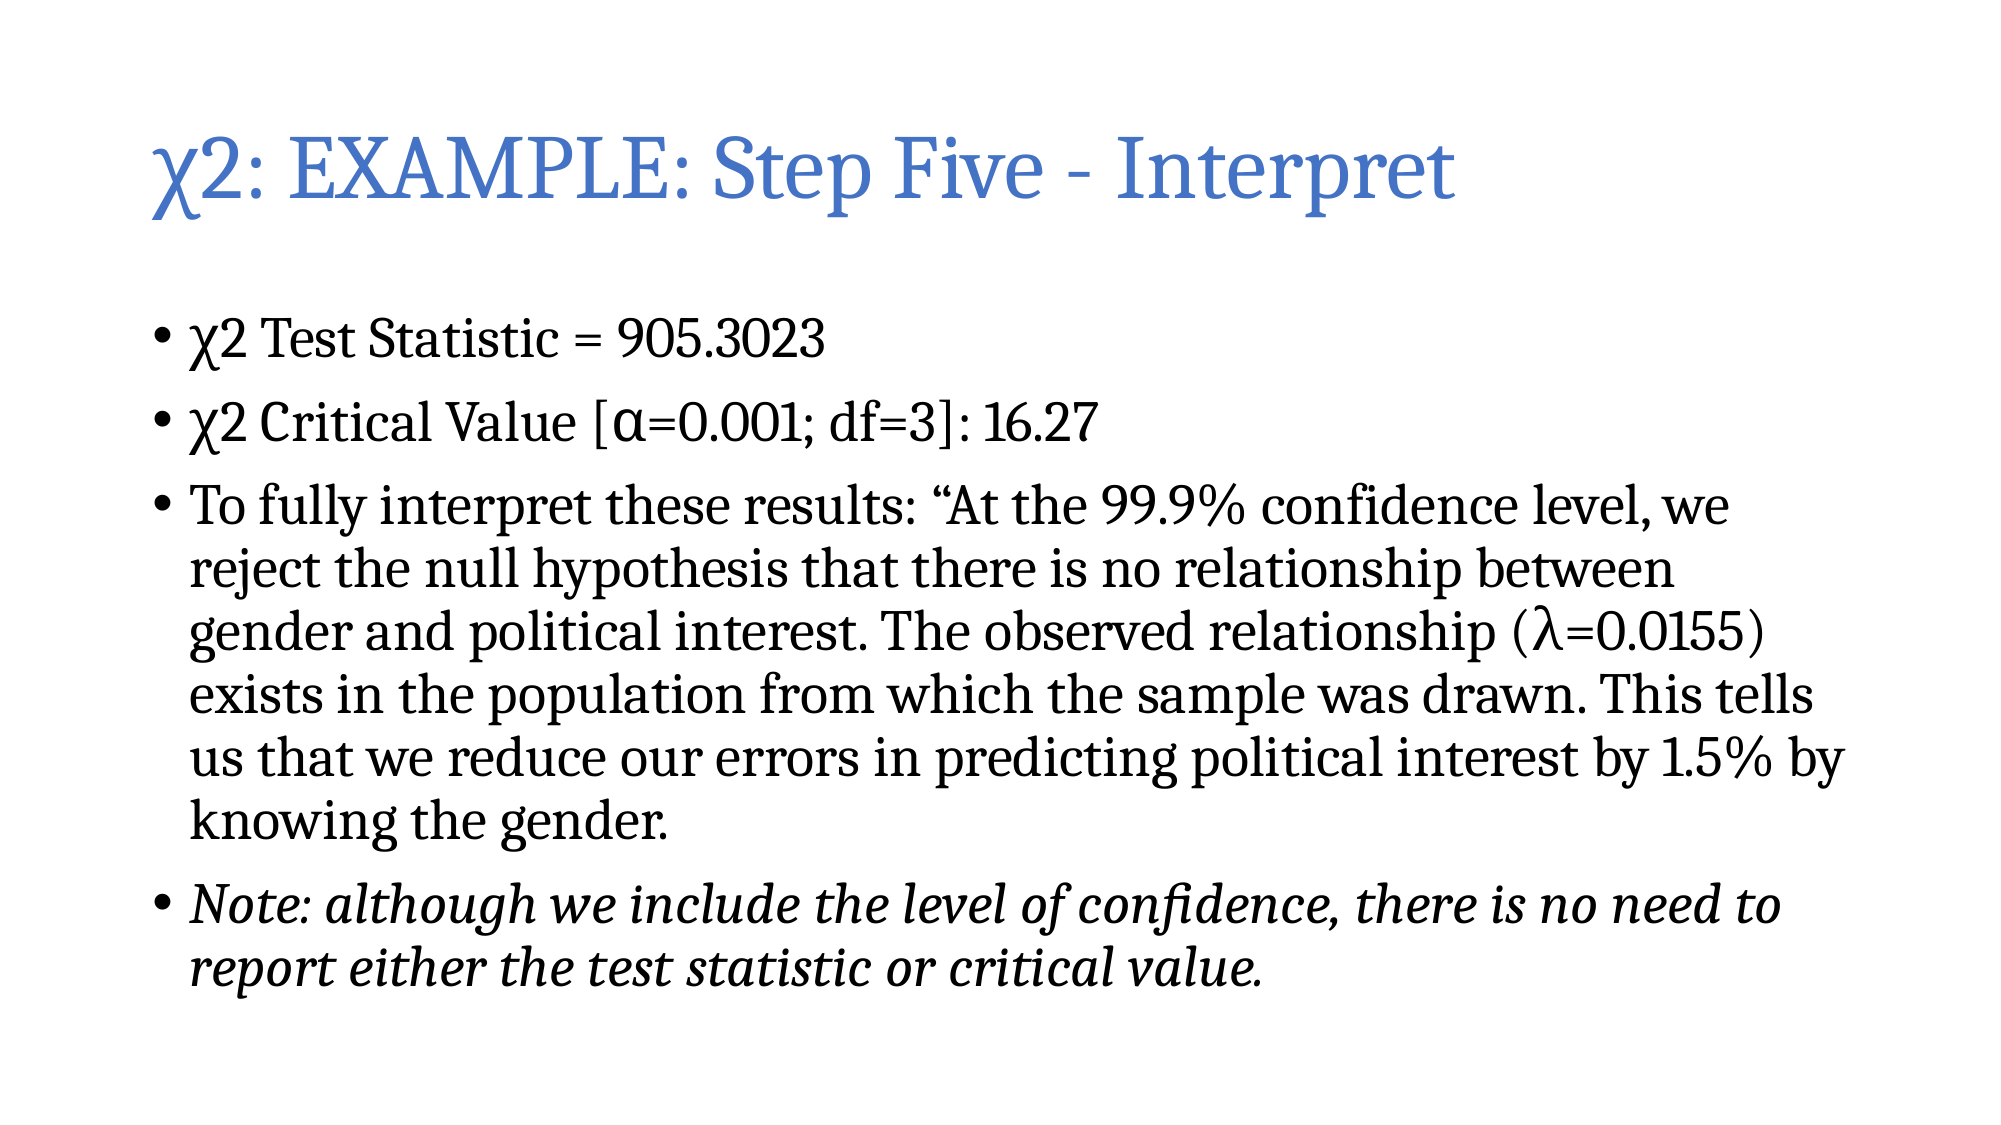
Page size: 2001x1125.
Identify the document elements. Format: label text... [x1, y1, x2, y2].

list χ2 Test Statistic = 905.3023 χ2 Critical Value [α=0.001; df=3]: 16.27 To fully interpret these results: “At the 99.9% confidence level, we reject the null hypothesis that there is no relationship between gender and political interest. The observed relationship (λ=0.0155) exists in the population from which the sample was drawn. This tells us that we reduce our errors in predicting political interest by 1.5% by knowing the gender. Note: although we include the level of confidence, there is no need to report either the test statistic or critical value. [137, 299, 1863, 1014]
title χ2: EXAMPLE: Step Five - Interpret [137, 59, 1863, 278]
